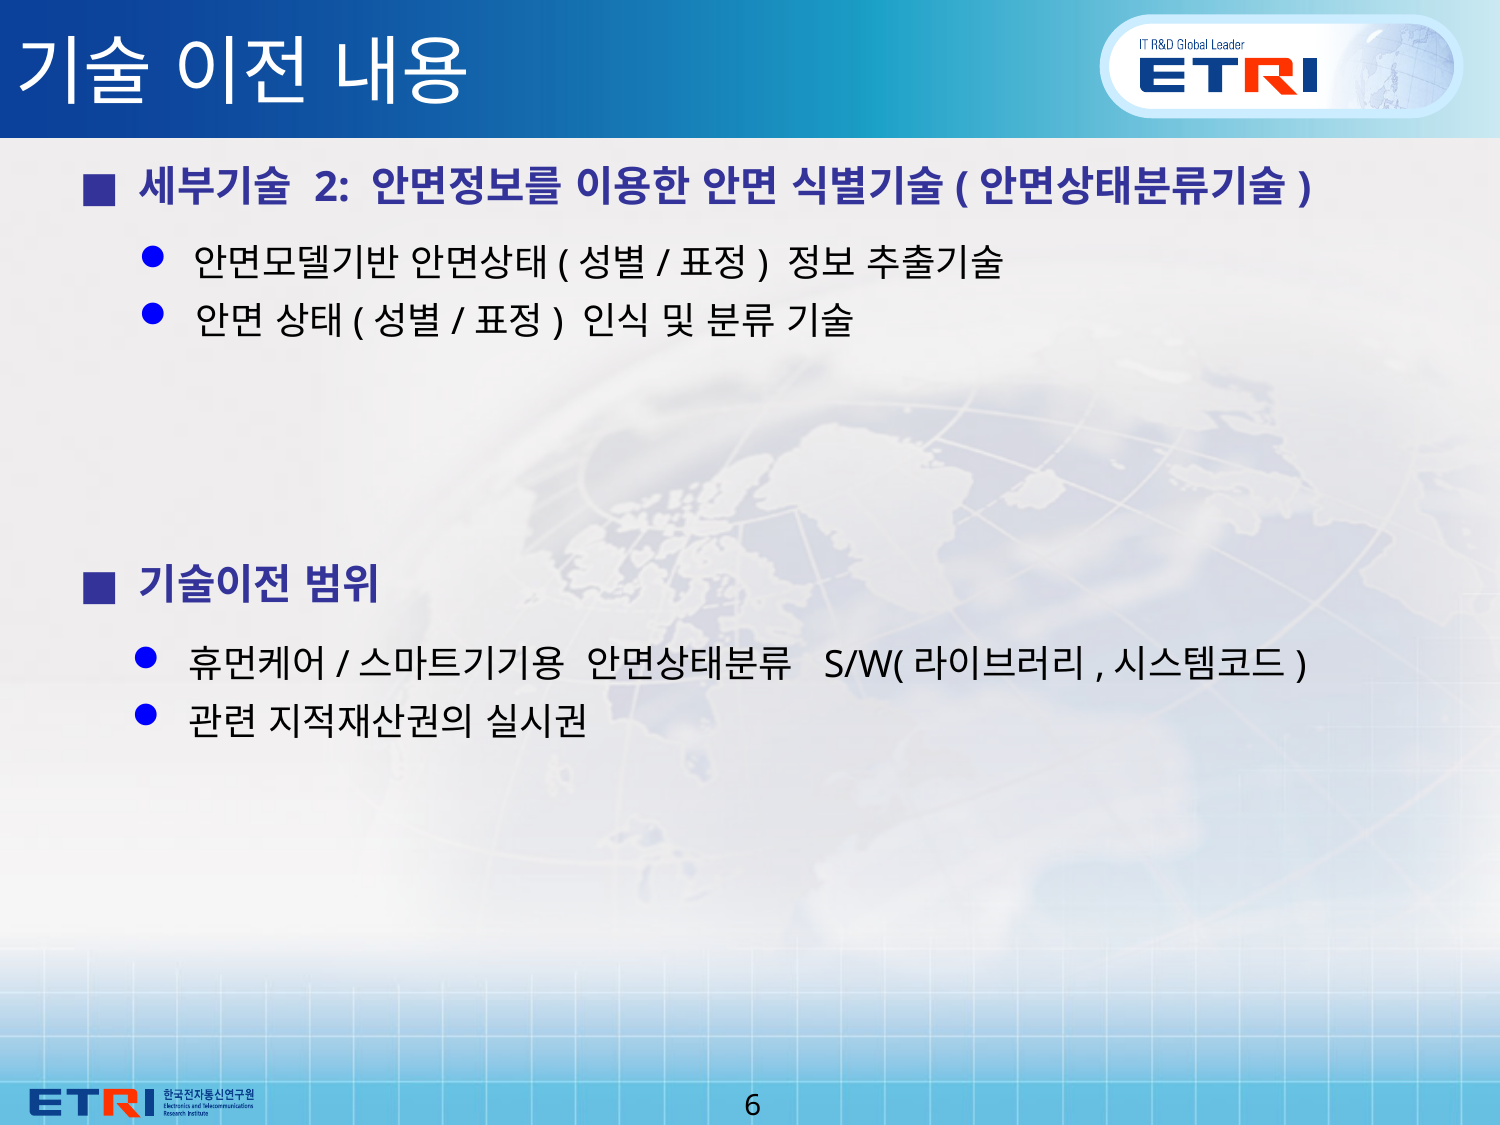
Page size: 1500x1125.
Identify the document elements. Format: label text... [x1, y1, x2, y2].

picture [0, 0, 1500, 1125]
text_box 세부기술 2: 안면정보를 이용한 안면 식별기술(안면상태분류기술) [64, 152, 1353, 218]
text_box 안면모델기반 안면상태(성별/표정) 정보 추출기술 안면 상태(성별/표정) 인식 및 분류 기술 [123, 231, 1412, 349]
title 기술 이전 내용 [0, 0, 1069, 138]
text_box 기술이전 범위 [64, 550, 1353, 616]
text_box 휴먼케어/스마트기기용 안면상태분류 S/W(라이브러리,시스템코드) 관련 지적재산권의 실시권 [117, 632, 1405, 751]
